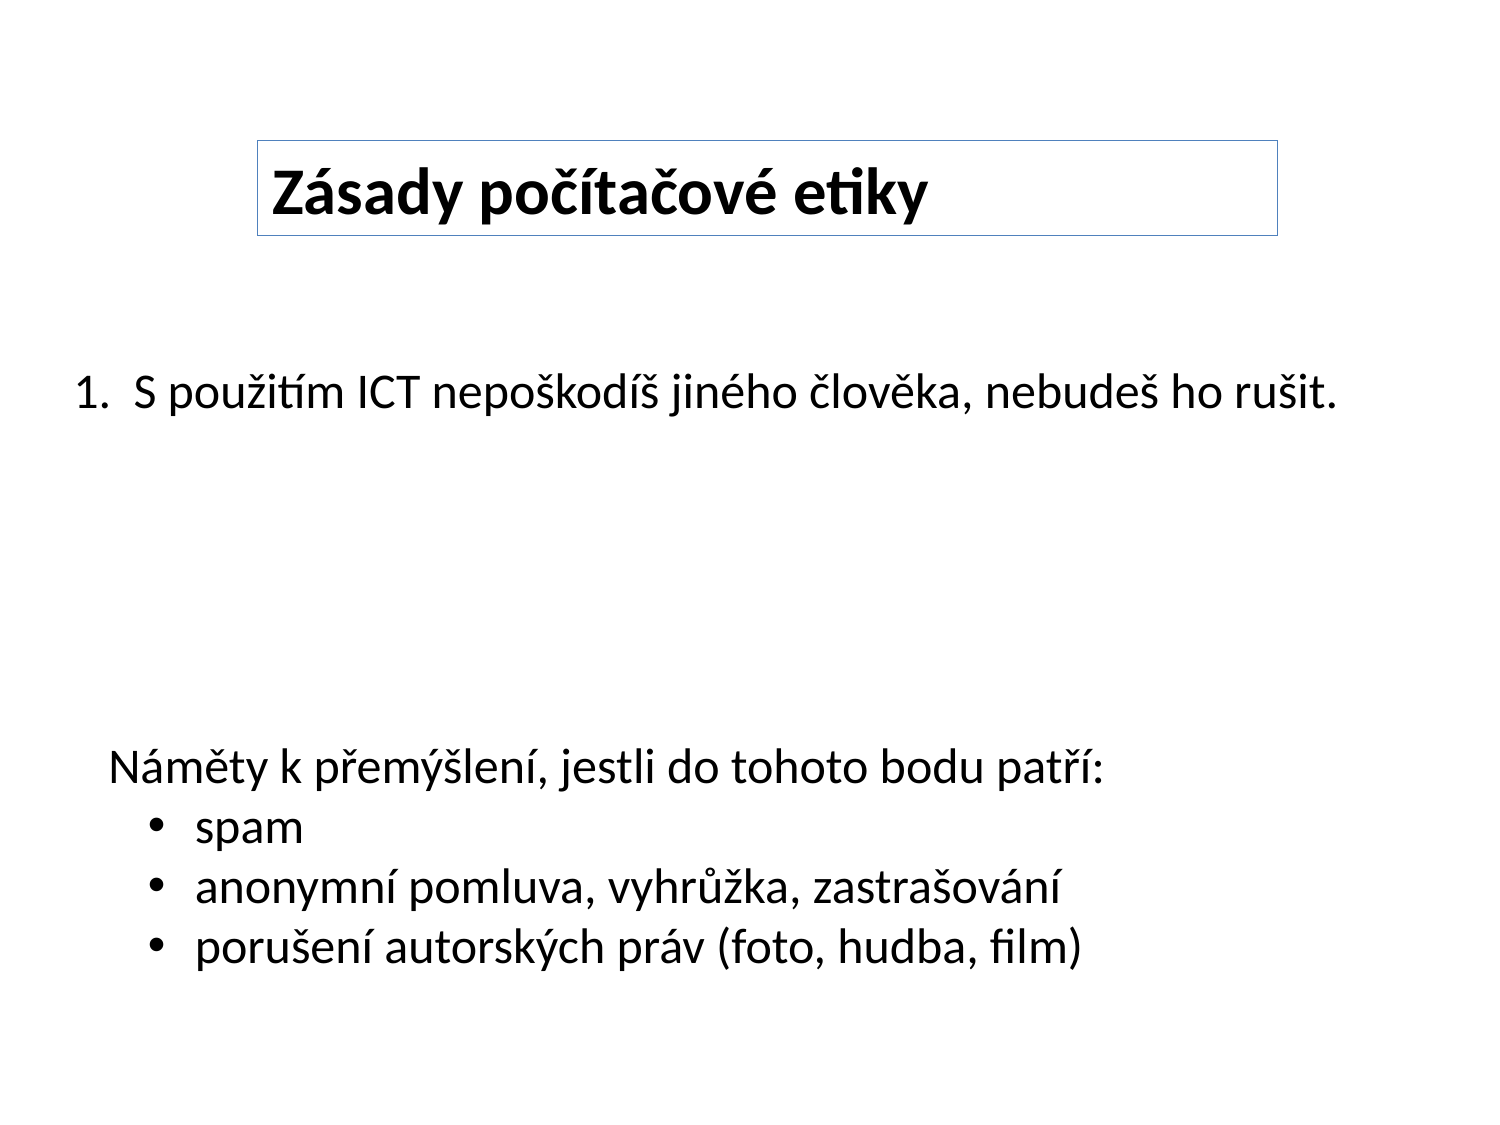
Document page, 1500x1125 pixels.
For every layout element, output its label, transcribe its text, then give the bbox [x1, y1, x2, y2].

text_box Náměty k přemýšlení, jestli do tohoto bodu patří: spam anonymní pomluva, vyhrůžka, zastrašování porušení autorských práv (foto, hudba, film) [93, 726, 1149, 1042]
text_box Zásady počítačové etiky [257, 140, 1278, 236]
text_box 1. S použitím ICT nepoškodíš jiného člověka, nebudeš ho rušit. [58, 351, 1407, 427]
